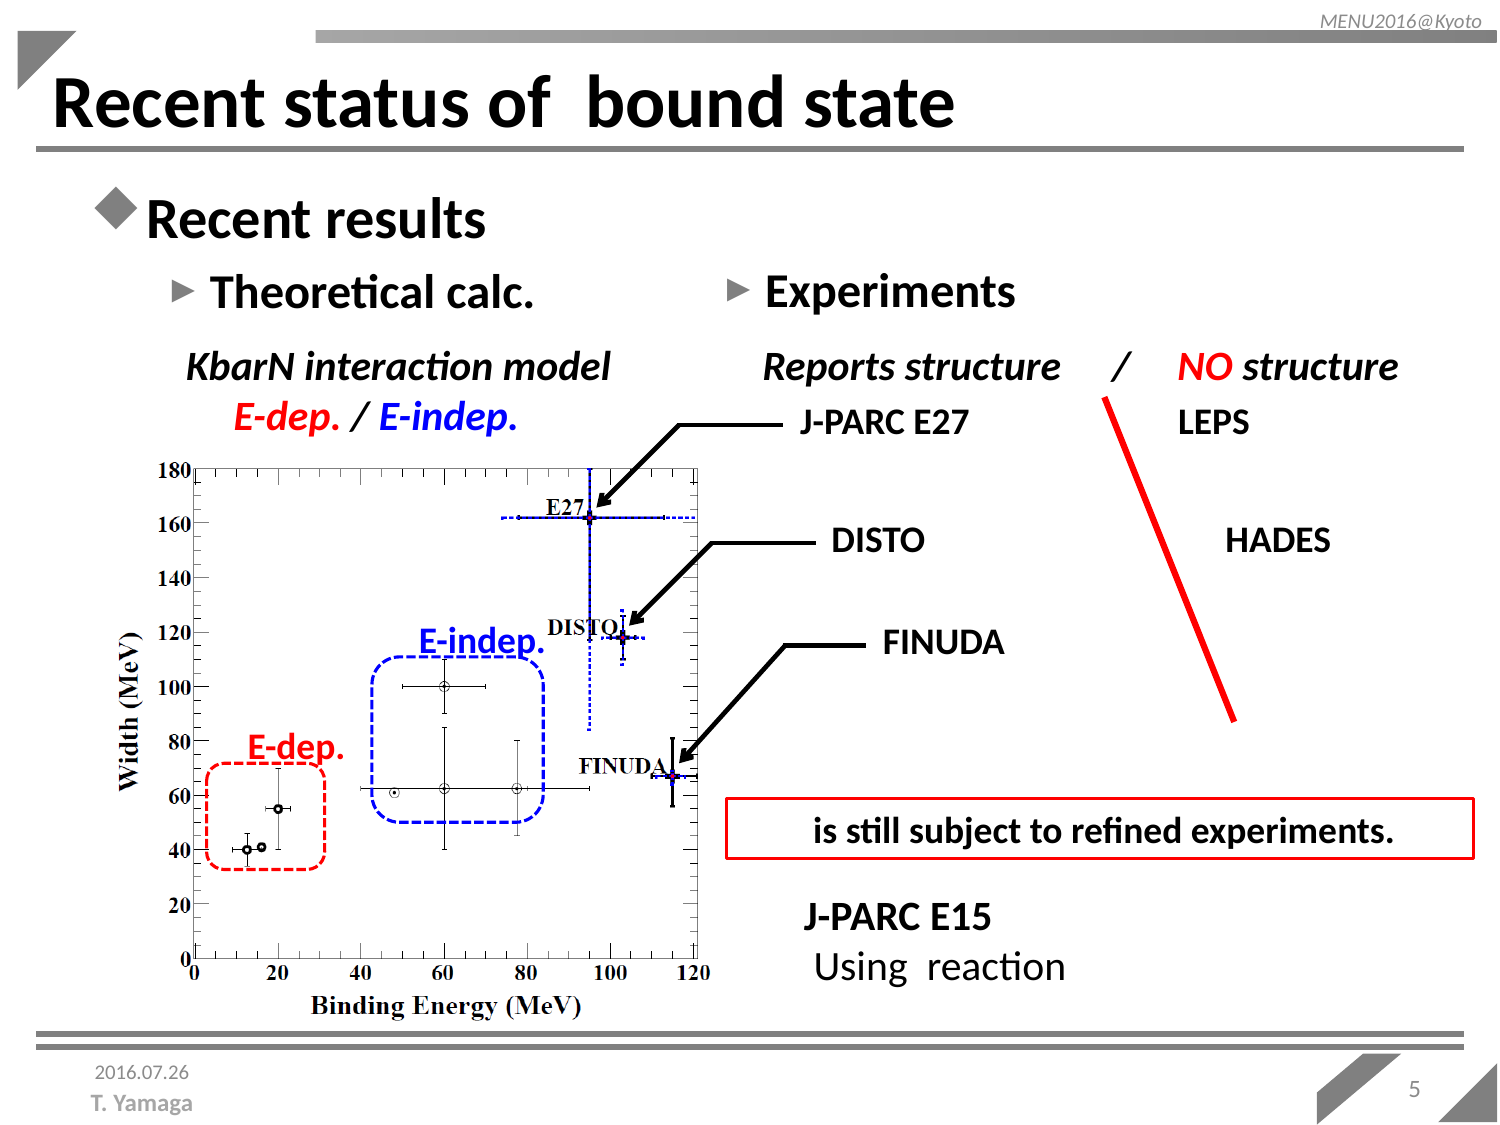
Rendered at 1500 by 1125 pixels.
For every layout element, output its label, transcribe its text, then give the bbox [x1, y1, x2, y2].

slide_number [20, 1047, 263, 1096]
text_box KbarN interaction model E-dep. / E-indep. [171, 331, 594, 419]
text_box Experiments [631, 251, 1213, 325]
slide_number 5 [1347, 1057, 1483, 1118]
footer MENU2016@Kyoto [787, 0, 1498, 40]
list Recent results [75, 172, 721, 268]
picture [111, 420, 715, 1024]
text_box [1097, 331, 1500, 723]
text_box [596, 331, 1211, 764]
text_box Theoretical calc. [76, 252, 658, 327]
